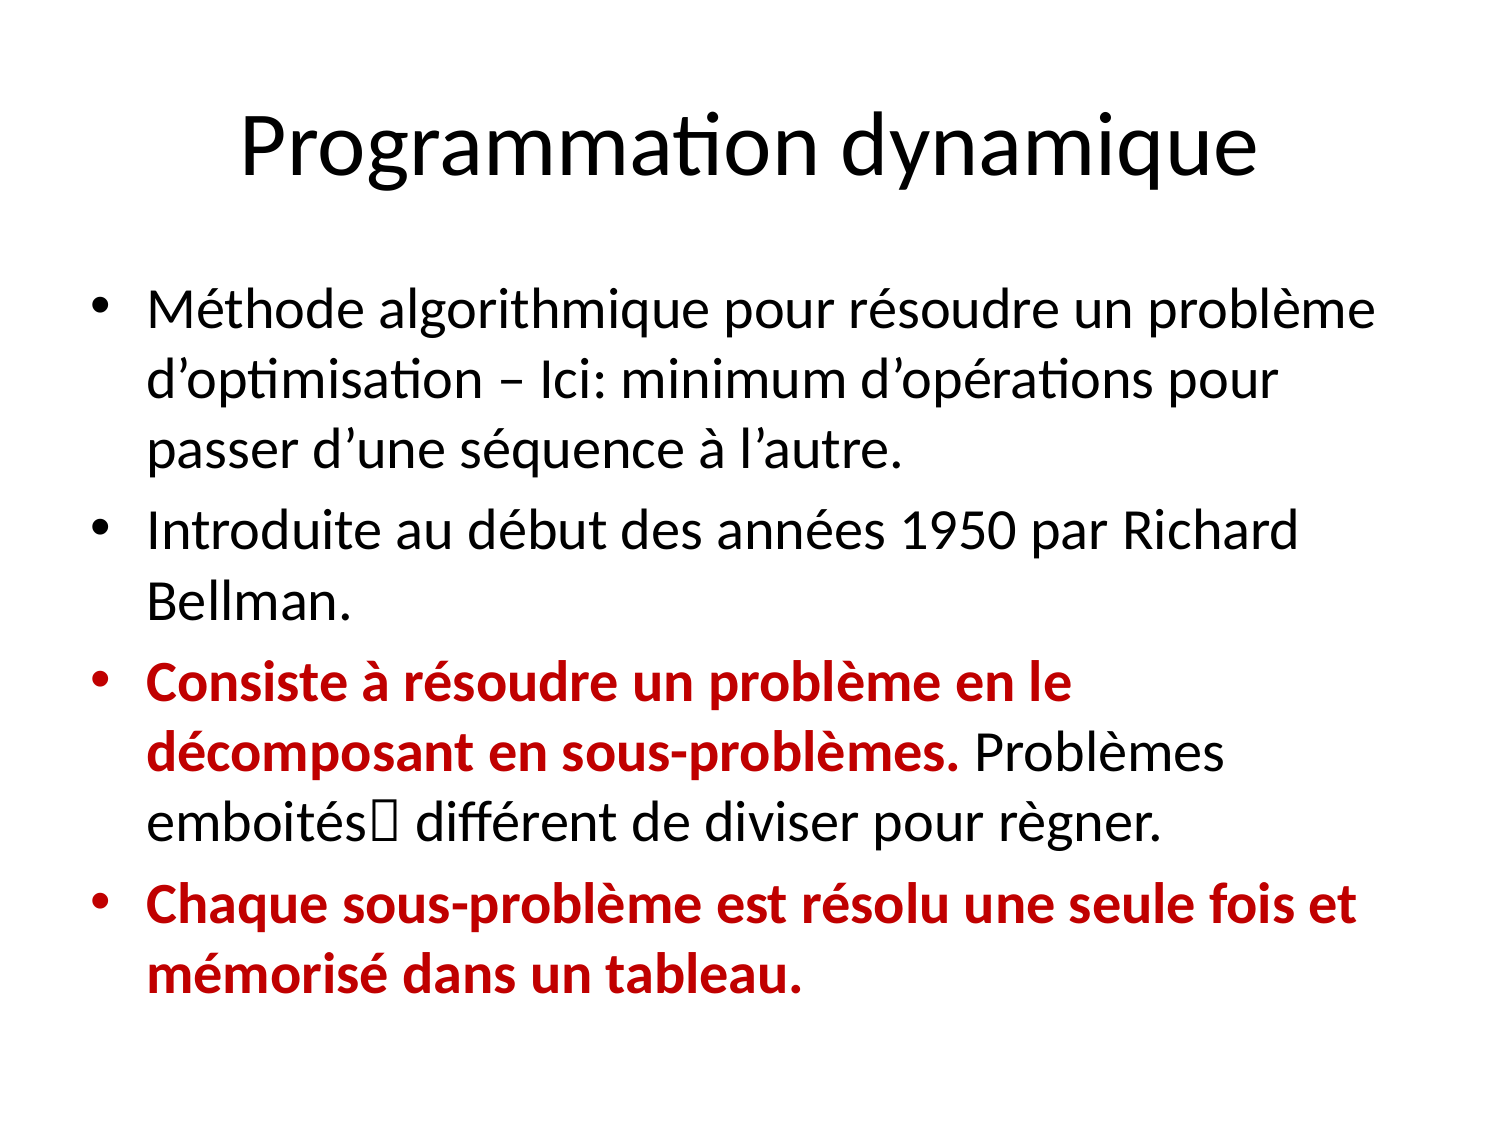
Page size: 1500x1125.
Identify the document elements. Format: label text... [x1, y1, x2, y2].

title Programmation dynamique [75, 45, 1425, 233]
list Méthode algorithmique pour résoudre un problème d’optimisation – Ici: minimum d’opérations pour passer d’une séquence à l’autre. Introduite au début des années 1950 par Richard Bellman. Consiste à résoudre un problème en le décomposant en sous-problèmes. Problèmes emboités différent de diviser pour règner. Chaque sous-problème est résolu une seule fois et mémorisé dans un tableau. [75, 262, 1425, 1005]
